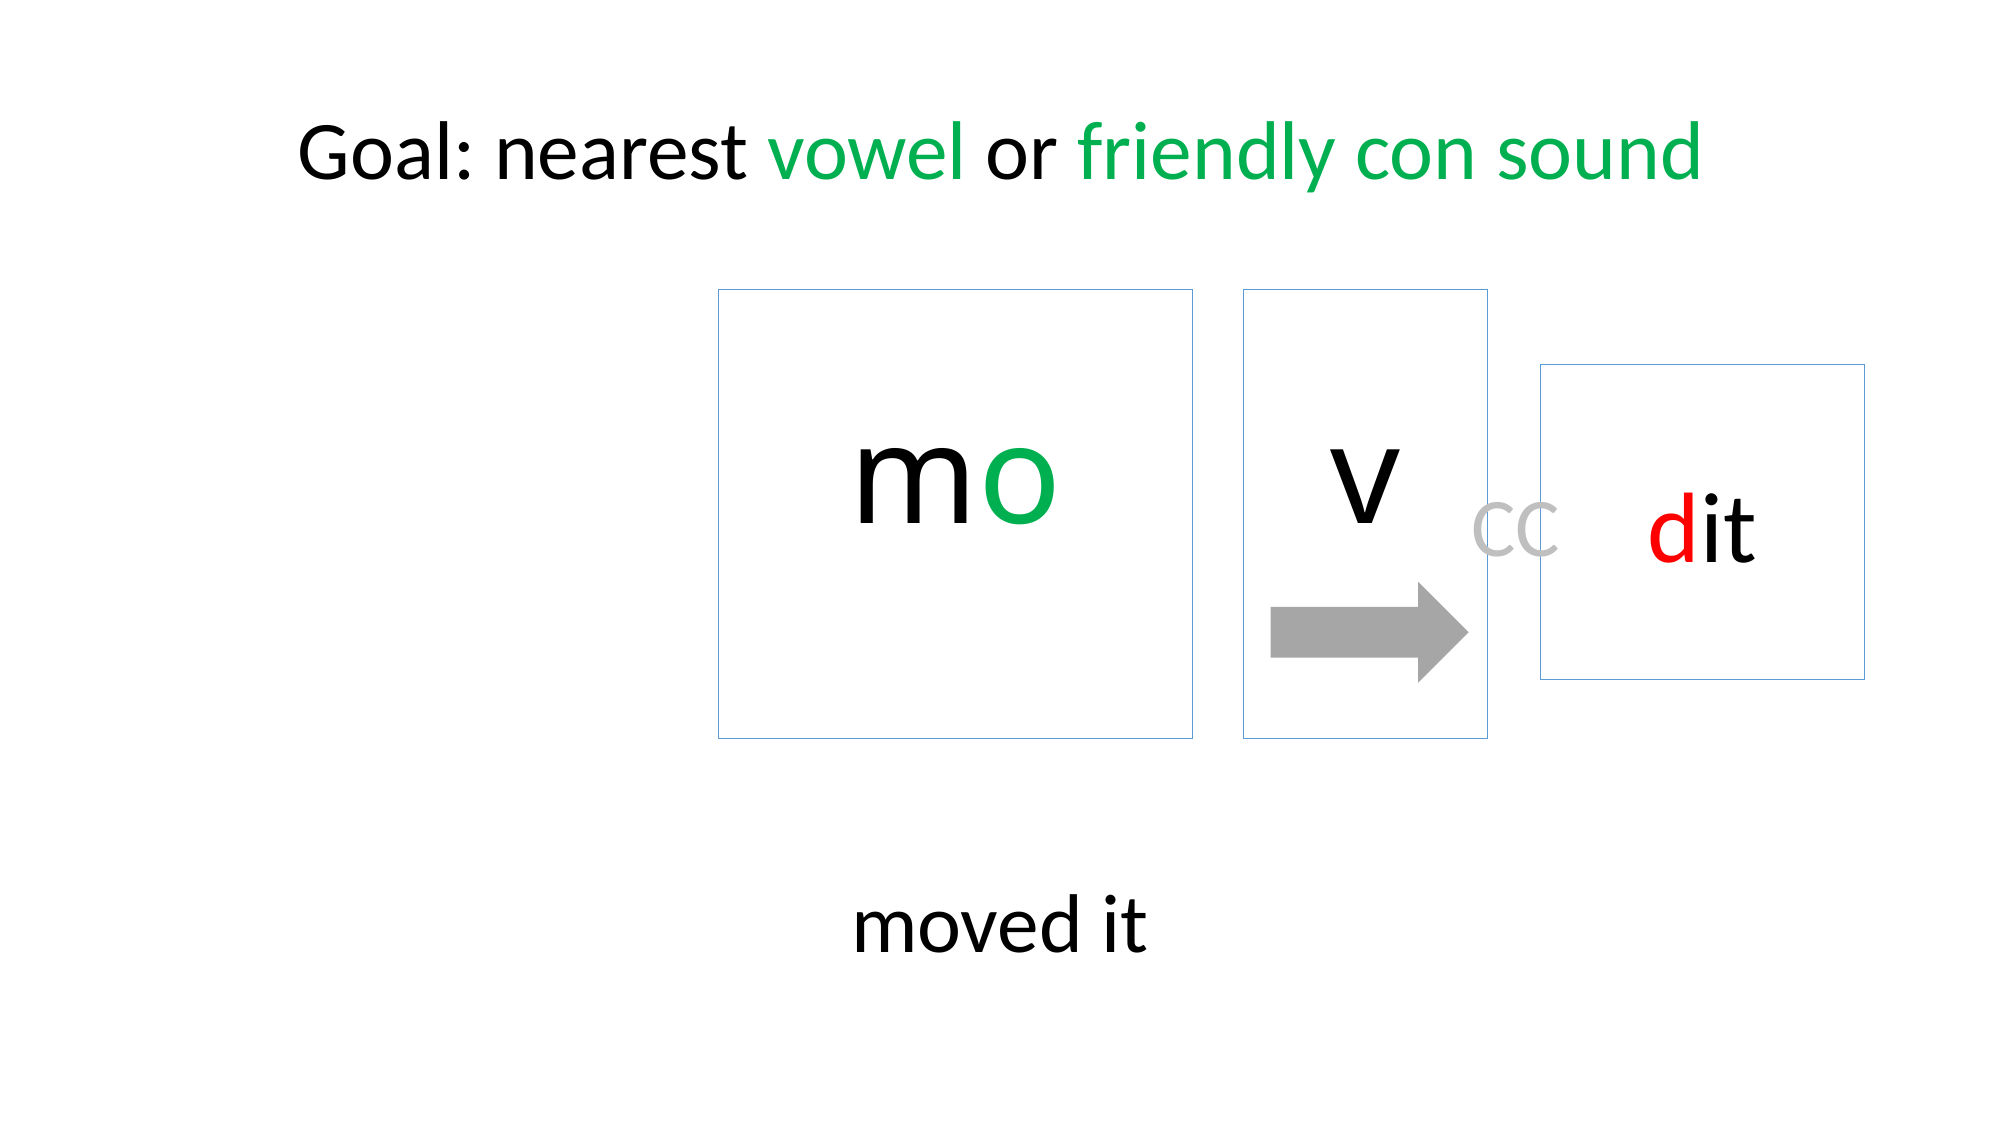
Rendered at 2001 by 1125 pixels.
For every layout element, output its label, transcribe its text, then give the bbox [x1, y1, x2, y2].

text_box Goal: nearest vowel or friendly con sound [107, 89, 1895, 204]
text_box dit [1540, 364, 1865, 680]
text_box moved it [733, 861, 1267, 977]
text_box mo [718, 289, 1193, 739]
text_box v [1243, 289, 1488, 739]
text_box CC [1365, 465, 1667, 581]
text_box [1269, 579, 1471, 686]
